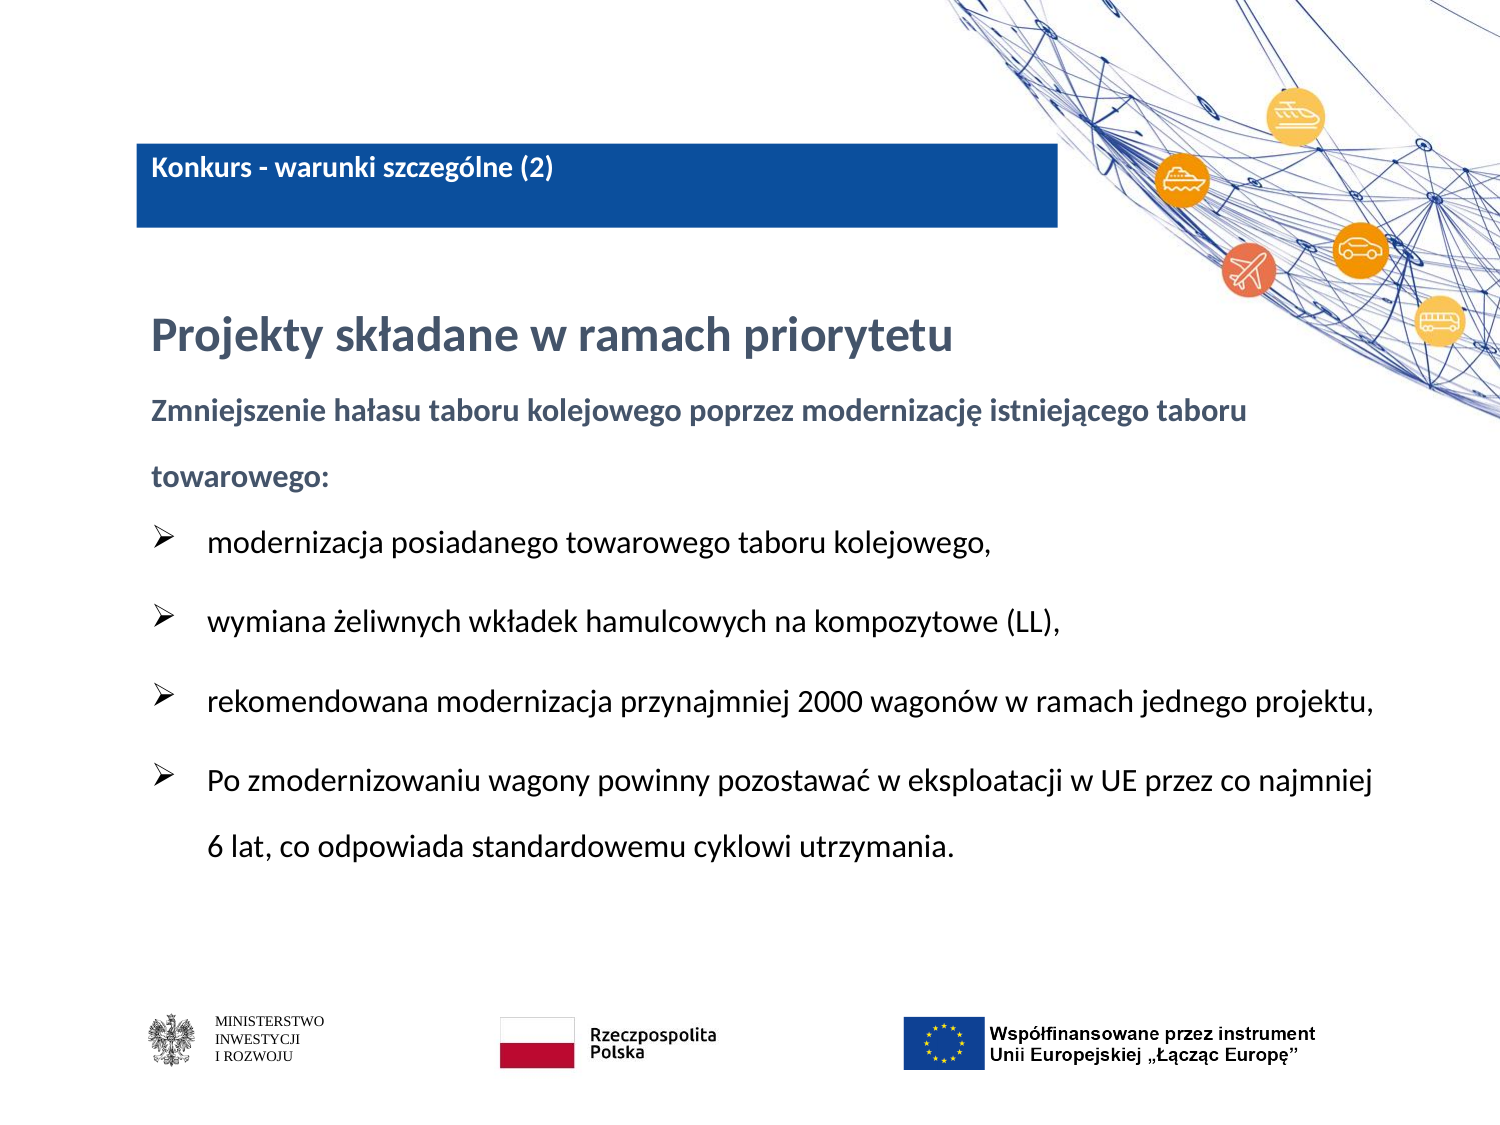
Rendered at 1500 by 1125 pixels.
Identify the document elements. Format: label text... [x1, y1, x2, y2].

subtitle Projekty składane w ramach priorytetu Zmniejszenie hałasu taboru kolejowego poprzez modernizację istniejącego taboru towarowego: modernizacja posiadanego towarowego taboru kolejowego, wymiana żeliwnych wkładek hamulcowych na kompozytowe (LL), rekomendowana modernizacja przynajmniej 2000 wagonów w ramach jednego projektu, Po zmodernizowaniu wagony powinny pozostawać w eksploatacji w UE przez co najmniej 6 lat, co odpowiada standardowemu cyklowi utrzymania. [136, 252, 1412, 934]
title Konkurs - warunki szczególne (2) [136, 143, 1058, 228]
picture [0, 0, 1500, 1125]
